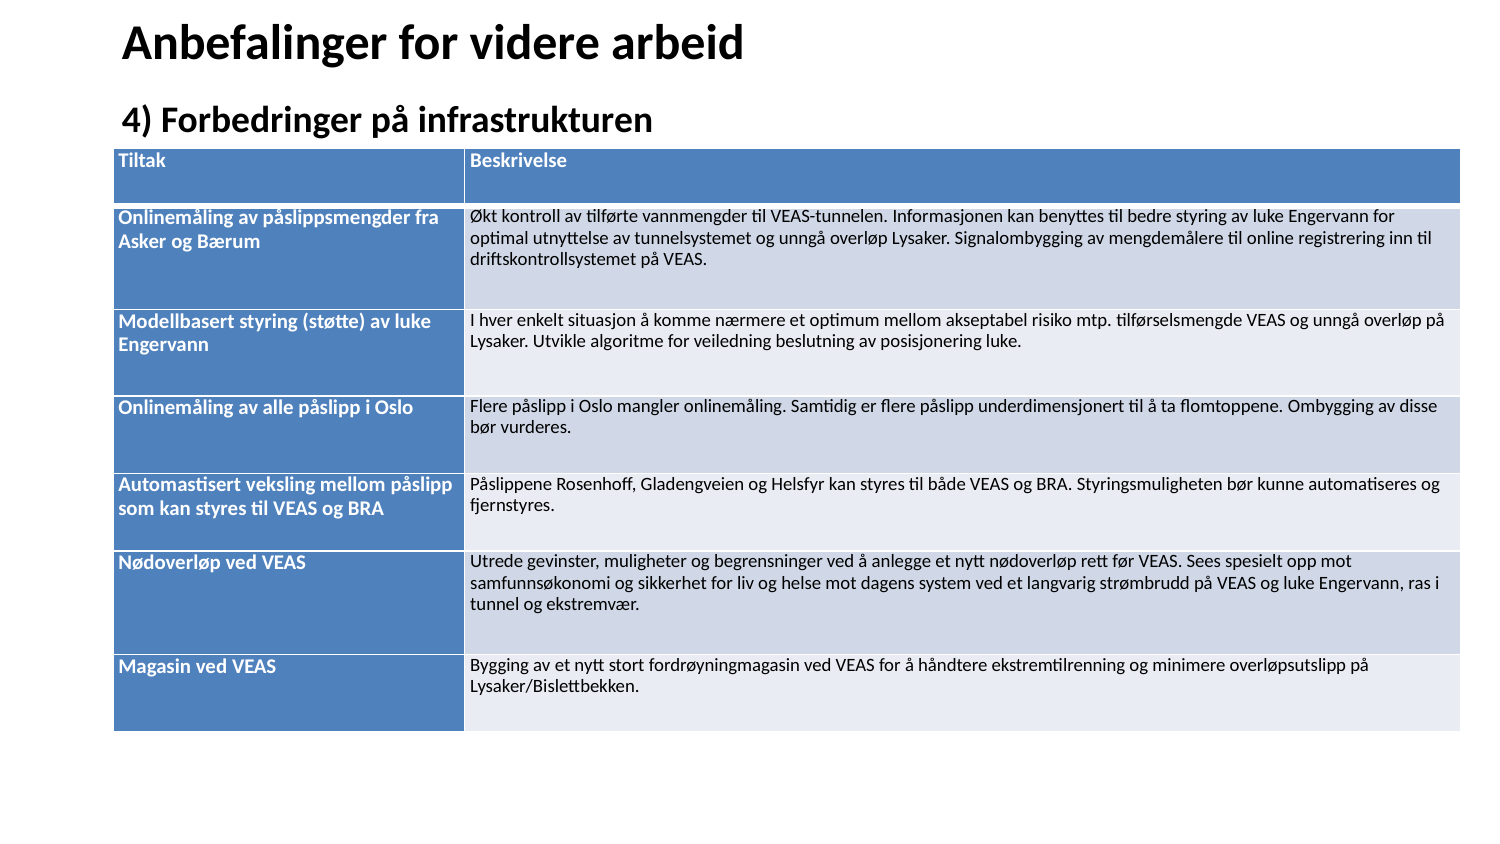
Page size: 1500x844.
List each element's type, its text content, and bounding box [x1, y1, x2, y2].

table_cell Utrede gevinster, muligheter og begrensninger ved å anlegge et nytt nødoverløp rett før VEAS. Sees spesielt opp mot samfunnsøkonomi og sikkerhet for liv og helse mot dagens system ved et langvarig strømbrudd på VEAS og luke Engervann, ras i tunnel og ekstremvær. [465, 552, 1460, 654]
table_cell Flere påslipp i Oslo mangler onlinemåling. Samtidig er flere påslipp underdimensjonert til å ta flomtoppene. Ombygging av disse bør vurderes. [465, 397, 1460, 473]
table_cell Bygging av et nytt stort fordrøyningmagasin ved VEAS for å håndtere ekstremtilrenning og minimere overløpsutslipp på Lysaker/Bislettbekken. [465, 655, 1460, 731]
table_cell Onlinemåling av påslippsmengder fra Asker og Bærum [114, 209, 464, 309]
table_cell Påslippene Rosenhoff, Gladengveien og Helsfyr kan styres til både VEAS og BRA. Styringsmuligheten bør kunne automatiseres og fjernstyres. [465, 474, 1460, 550]
table_cell Nødoverløp ved VEAS [114, 552, 464, 654]
table_cell Magasin ved VEAS [114, 655, 464, 731]
text_box Anbefalinger for videre arbeid 4) Forbedringer på infrastrukturen [107, 2, 1371, 147]
table_cell I hver enkelt situasjon å komme nærmere et optimum mellom akseptabel risiko mtp. tilførselsmengde VEAS og unngå overløp på Lysaker. Utvikle algoritme for veiledning beslutning av posisjonering luke. [465, 310, 1460, 395]
table_cell Automastisert veksling mellom påslipp som kan styres til VEAS og BRA [114, 474, 464, 550]
table_cell Økt kontroll av tilførte vannmengder til VEAS-tunnelen. Informasjonen kan benyttes til bedre styring av luke Engervann for optimal utnyttelse av tunnelsystemet og unngå overløp Lysaker. Signalombygging av mengdemålere til online registrering inn til driftskontrollsystemet på VEAS. [465, 209, 1460, 309]
table_cell Onlinemåling av alle påslipp i Oslo [114, 397, 464, 473]
table_cell Modellbasert styring (støtte) av luke Engervann [114, 310, 464, 395]
table_header Tiltak [114, 149, 464, 203]
table_header Beskrivelse [465, 149, 1460, 203]
